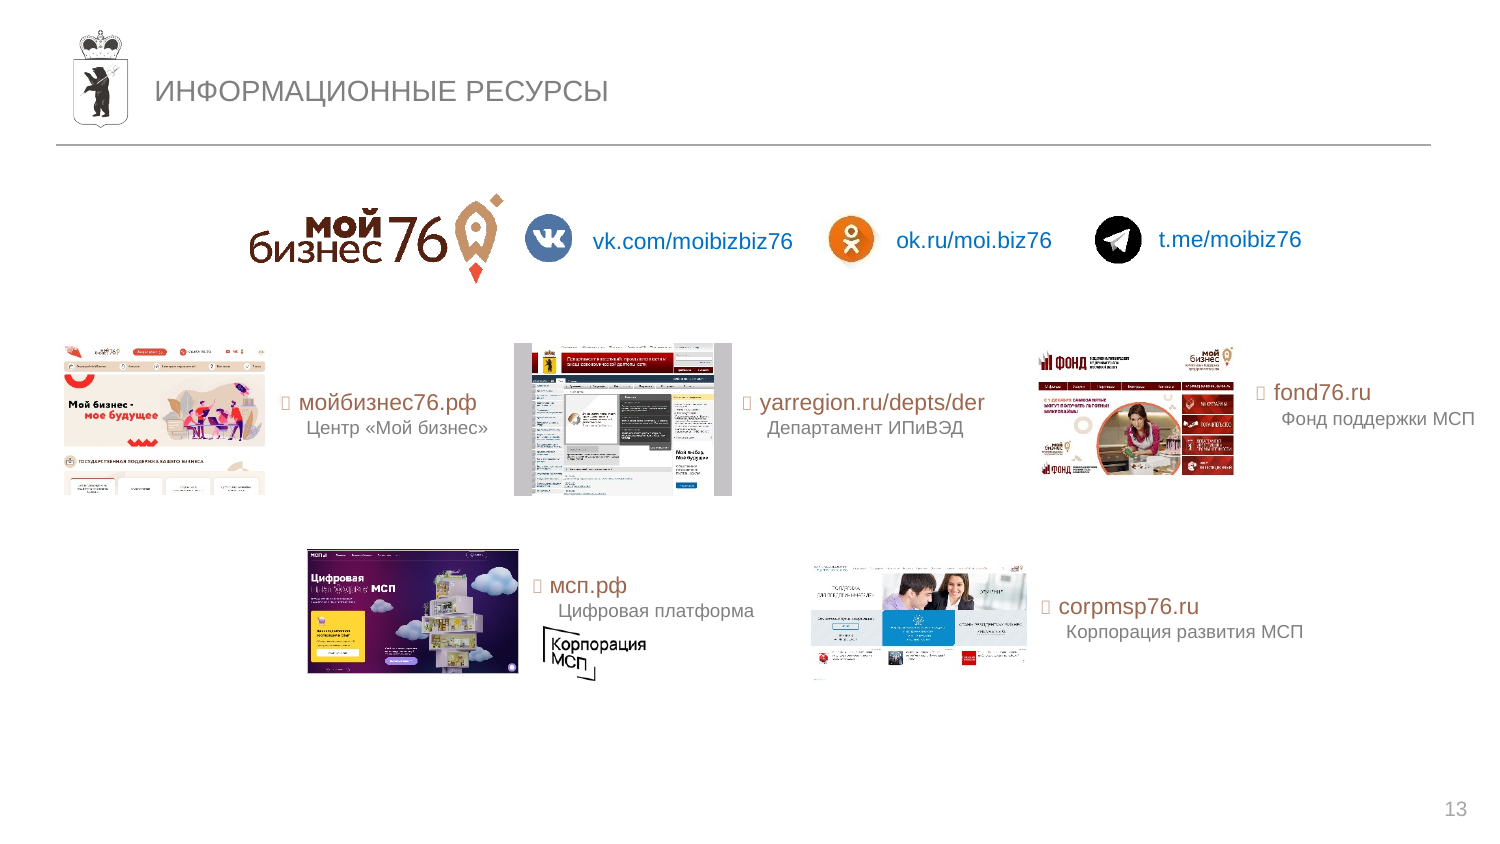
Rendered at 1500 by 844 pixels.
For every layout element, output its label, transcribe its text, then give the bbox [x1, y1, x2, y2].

text_box  мсп.рф Цифровая платформа [523, 564, 783, 627]
picture [1026, 343, 1244, 480]
slide_number 13 [1387, 785, 1483, 831]
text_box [73, 30, 130, 128]
text_box ИНФОРМАЦИОННЫЕ РЕСУРСЫ [144, 67, 833, 113]
picture [513, 342, 732, 496]
picture [810, 563, 1027, 682]
picture [307, 549, 519, 675]
text_box  fond76.ru Фонд поддержки МСП [1247, 367, 1500, 435]
text_box  corpmsp76.ru Корпорация развития МСП [1030, 581, 1317, 648]
picture [525, 214, 573, 262]
picture [241, 185, 510, 293]
picture [542, 626, 653, 681]
picture [46, 342, 282, 496]
text_box  мойбизнес76.рф Центр «Мой бизнес» [286, 377, 508, 445]
text_box  yarregion.ru/depts/der Департамент ИПиВЭД [735, 377, 1015, 445]
text_box t.me/moibiz76 [1147, 217, 1317, 260]
text_box ok.ru/moi.biz76 [887, 218, 1068, 261]
text_box vk.com/moibizbiz76 [581, 217, 806, 261]
picture [1091, 213, 1144, 266]
picture [820, 208, 882, 269]
